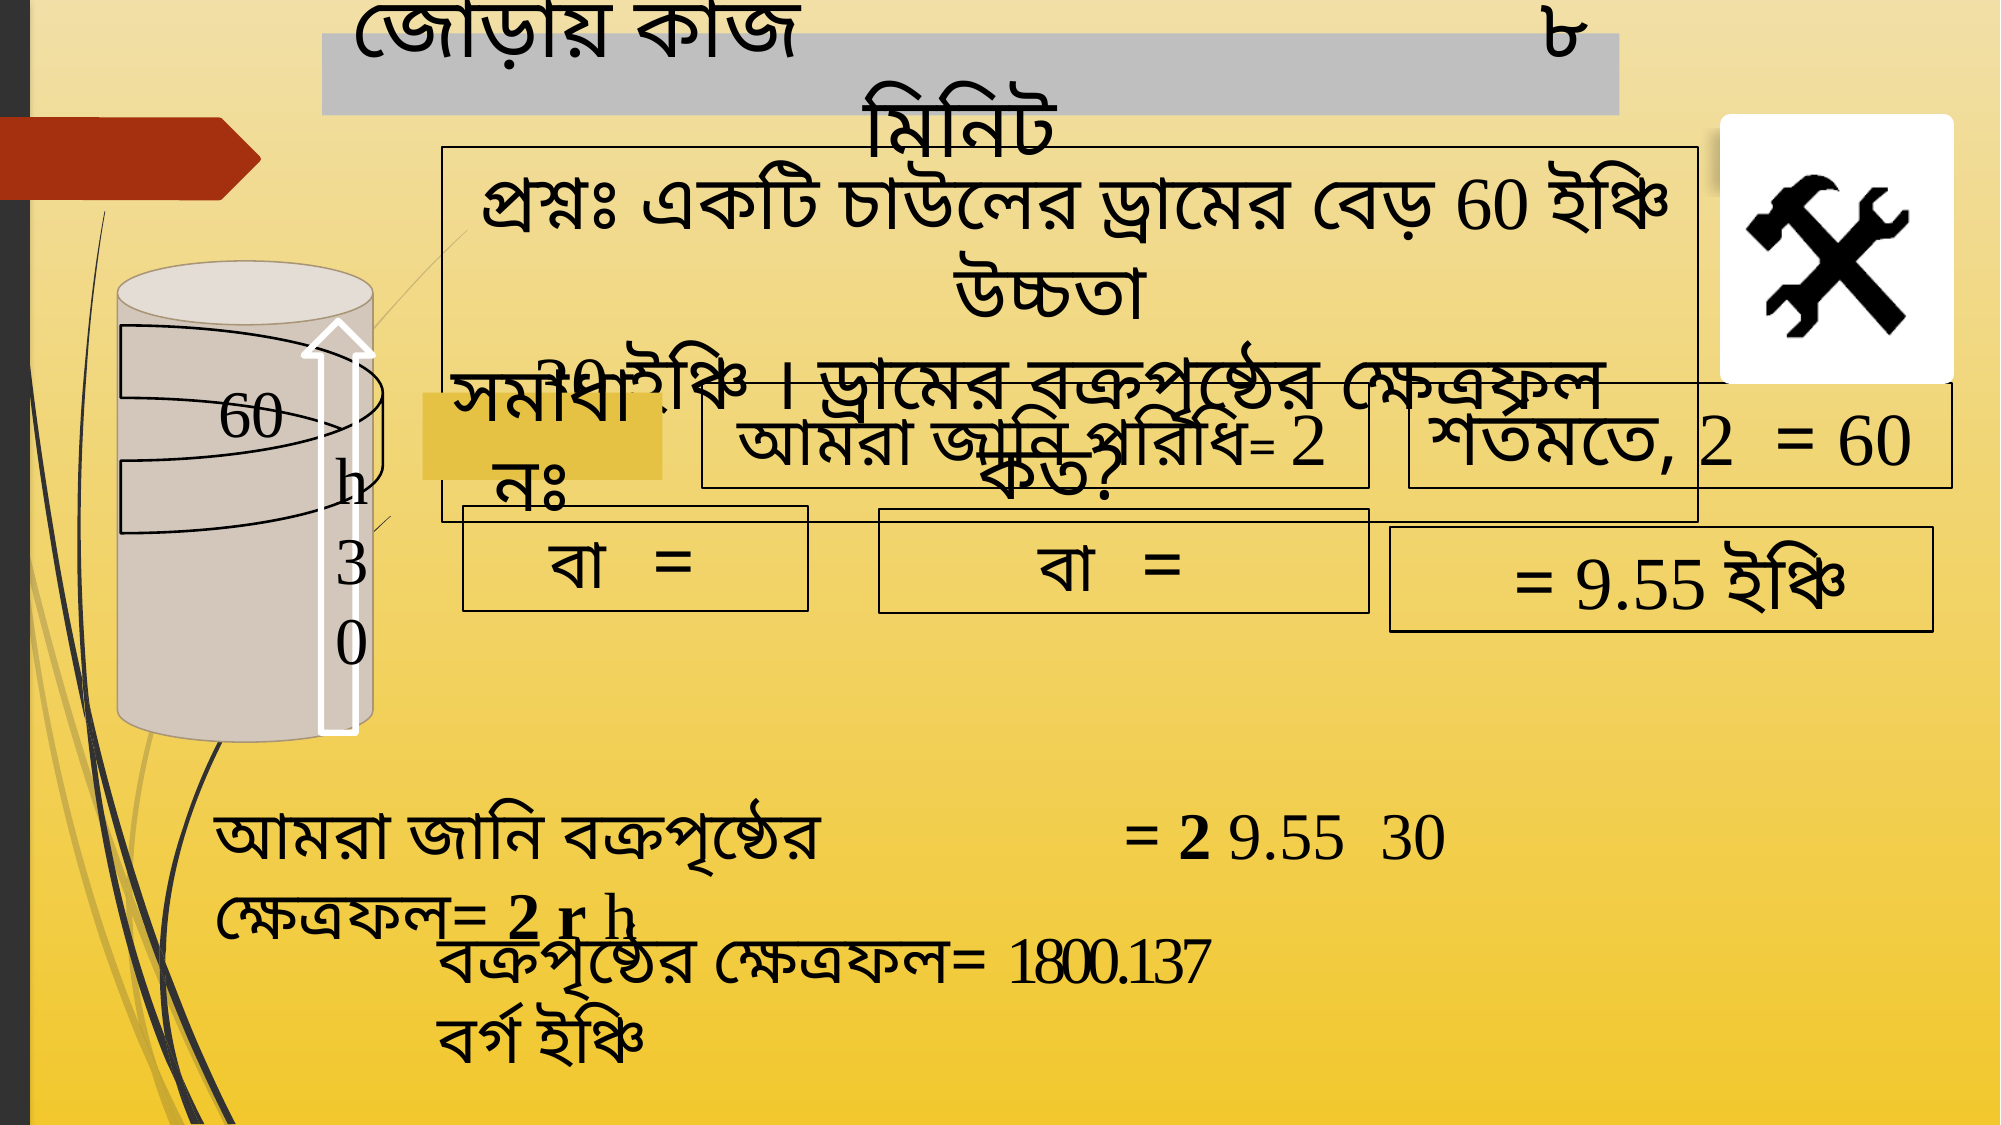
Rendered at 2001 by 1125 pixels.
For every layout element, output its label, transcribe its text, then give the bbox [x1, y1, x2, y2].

text_box 60 [119, 435, 319, 535]
text_box প্রশ্নঃ একটি চাউলের ড্রামের বেড় 60 ইঞ্চি উচ্চতা 30 ইঞ্চি । ড্রামের বক্রপৃষ্ঠের ক্ষেত্রফল কত? [442, 147, 1699, 522]
text_box 60 [357, 362, 385, 497]
text_box 60 [119, 324, 319, 423]
text_box h 3 0 [302, 319, 375, 735]
text_box জোড়ায় কাজ ৮ মিনিট [321, 32, 1621, 117]
text_box সমাধানঃ [421, 391, 664, 481]
text_box বক্রপৃষ্ঠের ক্ষেত্রফল= 1800.137 বর্গ ইঞ্চি [422, 909, 1351, 1085]
picture [1740, 134, 1934, 364]
text_box [116, 260, 374, 743]
